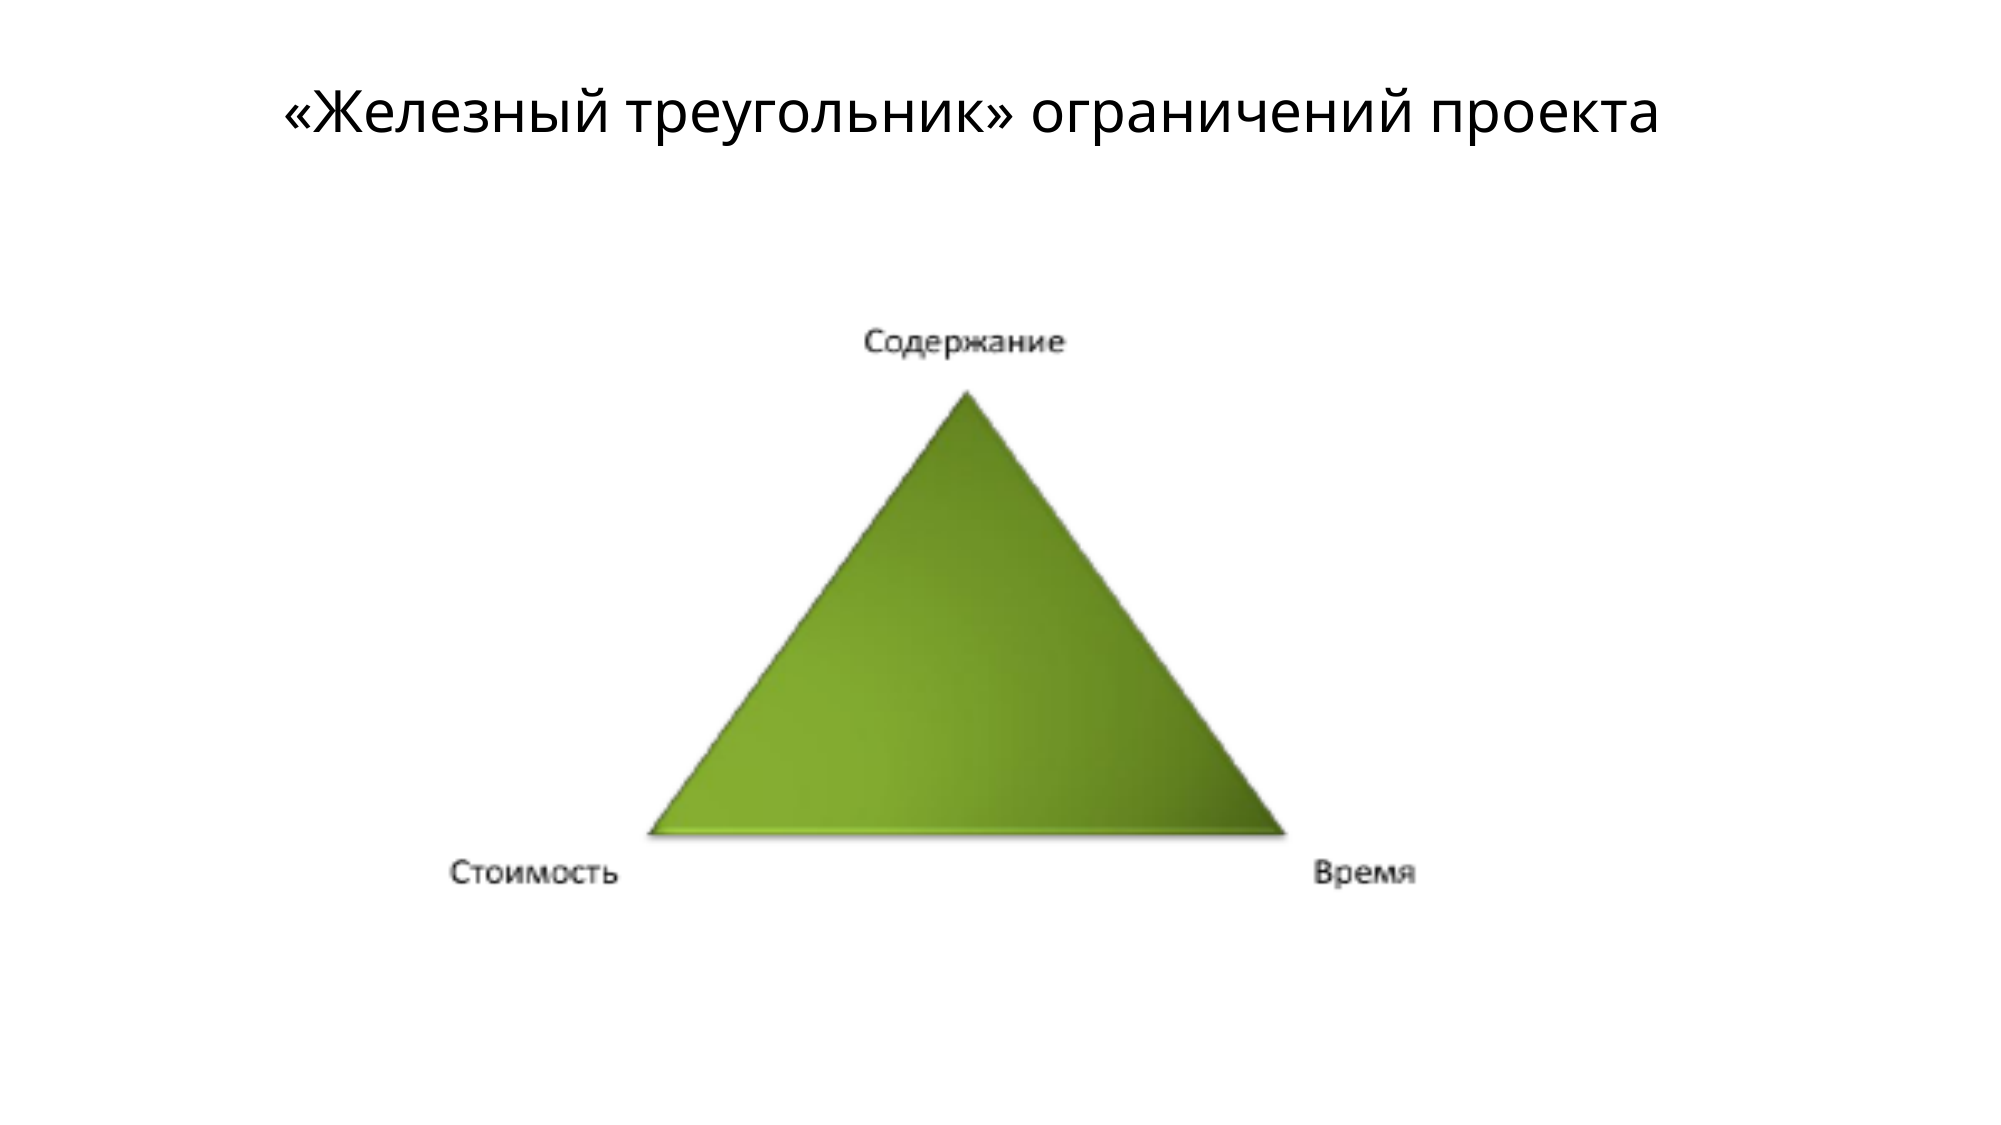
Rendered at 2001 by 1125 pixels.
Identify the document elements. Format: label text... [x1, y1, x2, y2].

title «Железный треугольник» ограничений проекта [230, 26, 1731, 153]
picture [397, 242, 1480, 914]
